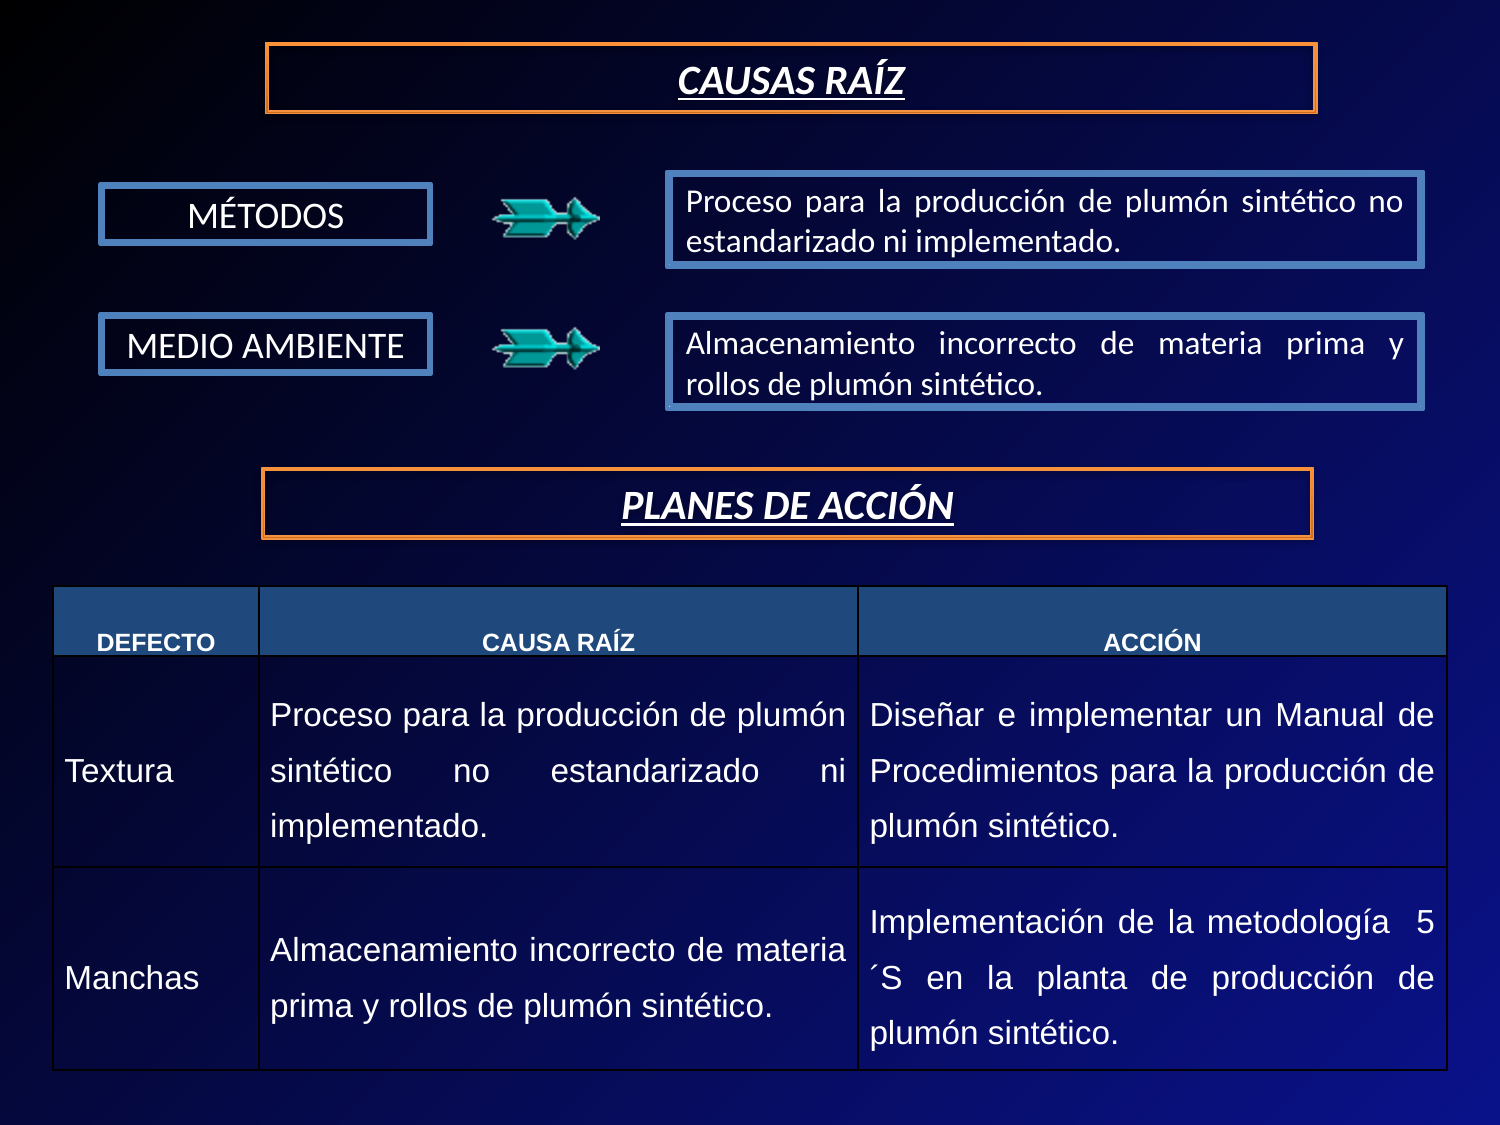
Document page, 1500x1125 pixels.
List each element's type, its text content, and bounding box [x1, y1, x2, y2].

text_box MEDIO AMBIENTE [98, 312, 433, 376]
table_header ACCIÓN [859, 587, 1446, 655]
table_cell Almacenamiento incorrecto de materia prima y rollos de plumón sintético. [260, 868, 857, 1069]
table_header DEFECTO [54, 587, 258, 655]
table_cell Implementación de la metodología 5´S en la planta de producción de plumón sintético. [859, 868, 1446, 1069]
table_cell Manchas [54, 868, 258, 1069]
text_box MÉTODOS [98, 182, 433, 246]
table_cell Diseñar e implementar un Manual de Procedimientos para la producción de plumón sintético. [859, 657, 1446, 866]
table_cell Proceso para la producción de plumón sintético no estandarizado ni implementado. [260, 657, 857, 866]
text_box Almacenamiento incorrecto de materia prima y rollos de plumón sintético. [665, 312, 1425, 411]
text_box PLANES DE ACCIÓN [261, 467, 1314, 540]
table_cell Textura [54, 657, 258, 866]
text_box CAUSAS RAÍZ [265, 42, 1318, 114]
picture [489, 184, 600, 256]
table_header CAUSA RAÍZ [260, 587, 857, 655]
text_box Proceso para la producción de plumón sintético no estandarizado ni implementado. [665, 170, 1425, 269]
picture [489, 314, 600, 386]
